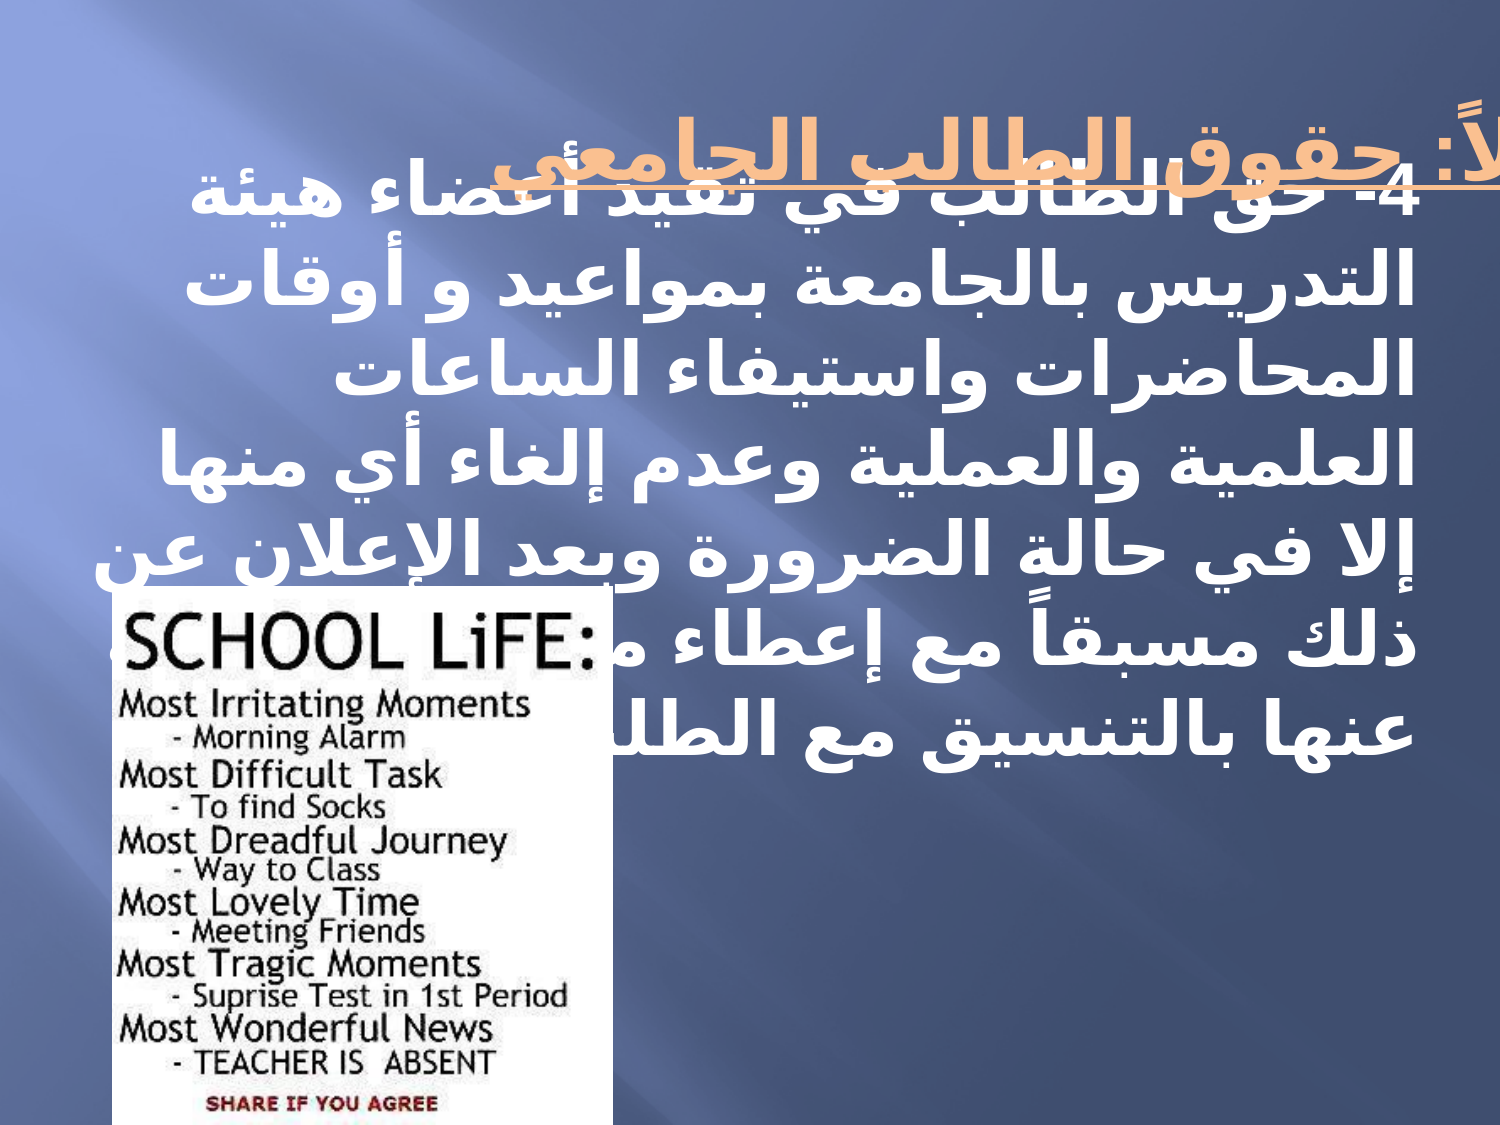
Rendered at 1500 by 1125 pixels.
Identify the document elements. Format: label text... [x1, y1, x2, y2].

text_box 4- حق الطالب في تقيد أعضاء هيئة التدريس بالجامعة بمواعيد و أوقات المحاضرات واستيفاء الساعات العلمية والعملية وعدم إلغاء أي منها إلا في حالة الضرورة وبعد الإعلان عن ذلك مسبقاً مع إعطاء محاضرات بديلة عنها بالتنسيق مع الطلبة. [64, 82, 1436, 898]
text_box أولاً: حقوق الطالب الجامعي [475, 90, 1500, 205]
picture [111, 585, 613, 1125]
